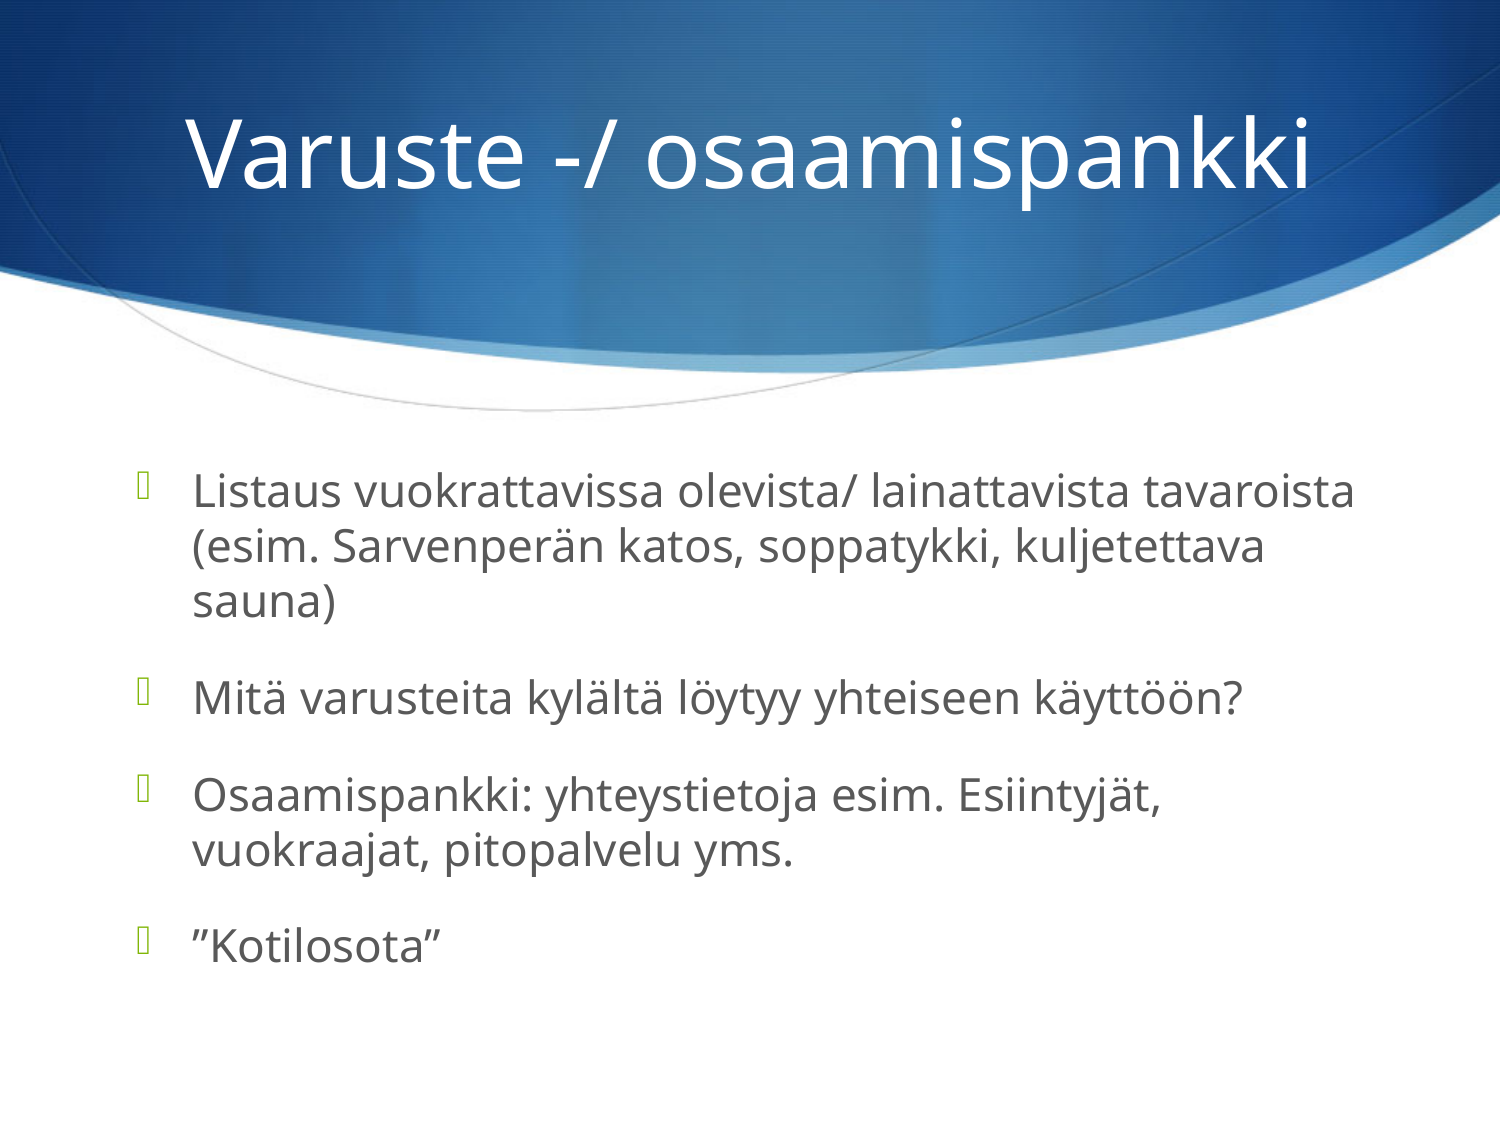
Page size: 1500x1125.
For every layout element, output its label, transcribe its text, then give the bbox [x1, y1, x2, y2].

list Listaus vuokrattavissa olevista/ lainattavista tavaroista (esim. Sarvenperän katos, soppatykki, kuljetettava sauna) Mitä varusteita kylältä löytyy yhteiseen käyttöön? Osaamispankki: yhteystietoja esim. Esiintyjät, vuokraajat, pitopalvelu yms. ”Kotilosota” [121, 454, 1379, 991]
title Varuste -/ osaamispankki [75, 56, 1425, 245]
picture [0, 0, 1500, 1125]
